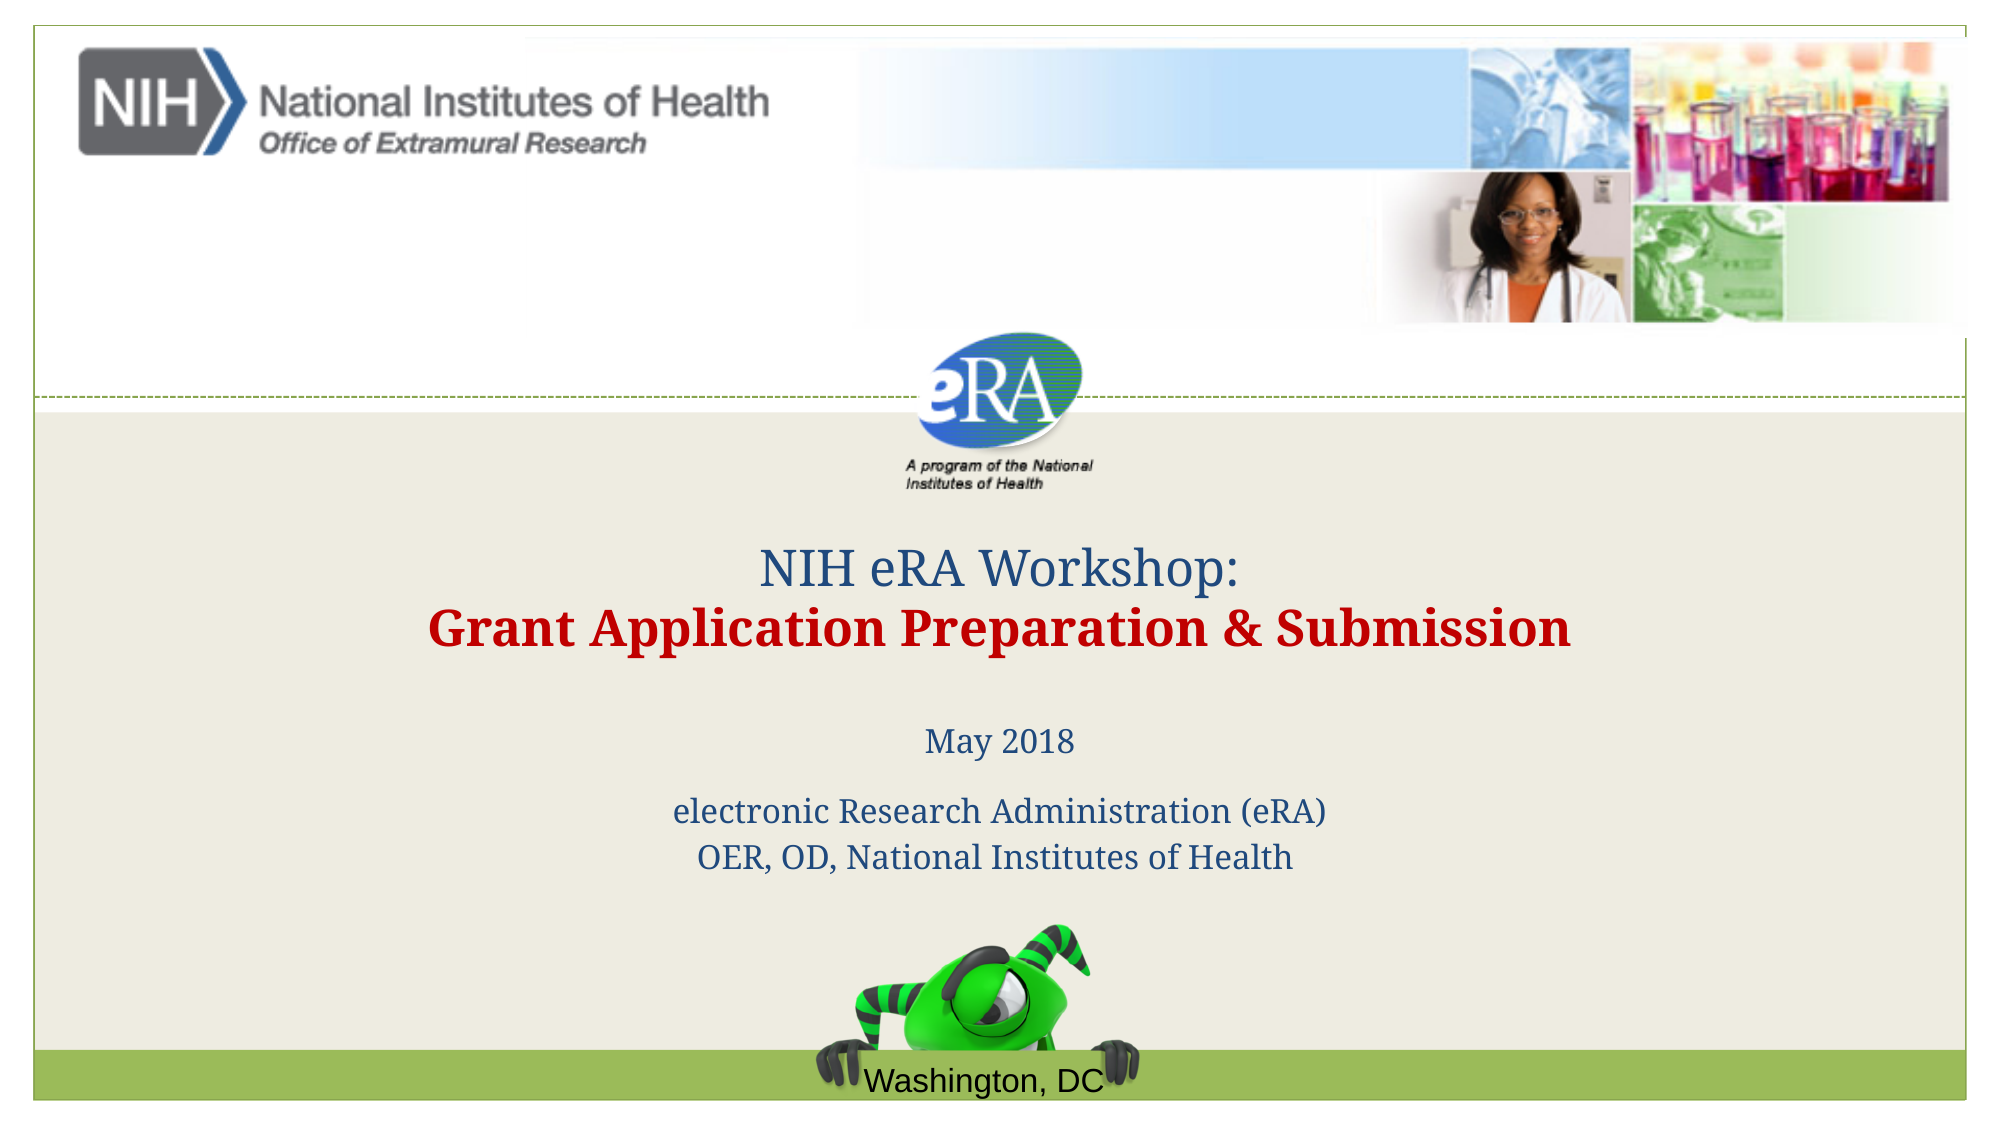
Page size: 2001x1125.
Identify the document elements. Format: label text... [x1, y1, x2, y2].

picture [62, 37, 1968, 502]
picture [793, 917, 1175, 1109]
text_box May 2018 electronic Research Administration (eRA) OER, OD, National Institutes of Health [456, 712, 1544, 963]
title NIH eRA Workshop: Grant Application Preparation & Submission [300, 525, 1700, 725]
